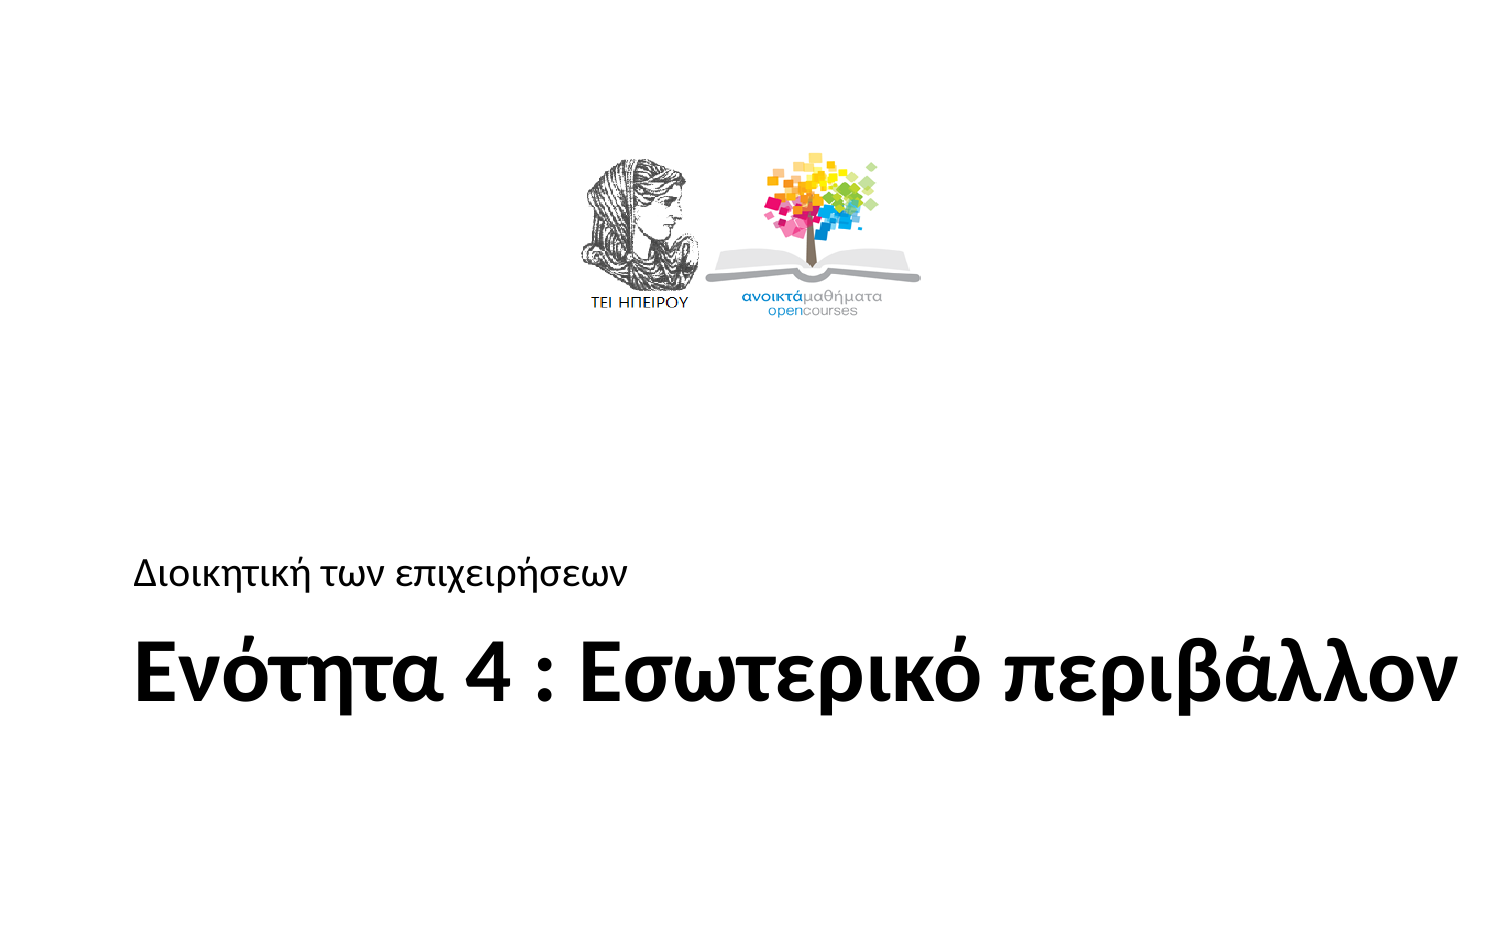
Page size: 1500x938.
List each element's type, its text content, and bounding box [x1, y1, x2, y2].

title Ενότητα 4 : Εσωτερικό περιβάλλον [118, 602, 1483, 789]
list Διοικητική των επιχειρήσεων [118, 397, 1394, 603]
picture [568, 149, 932, 319]
